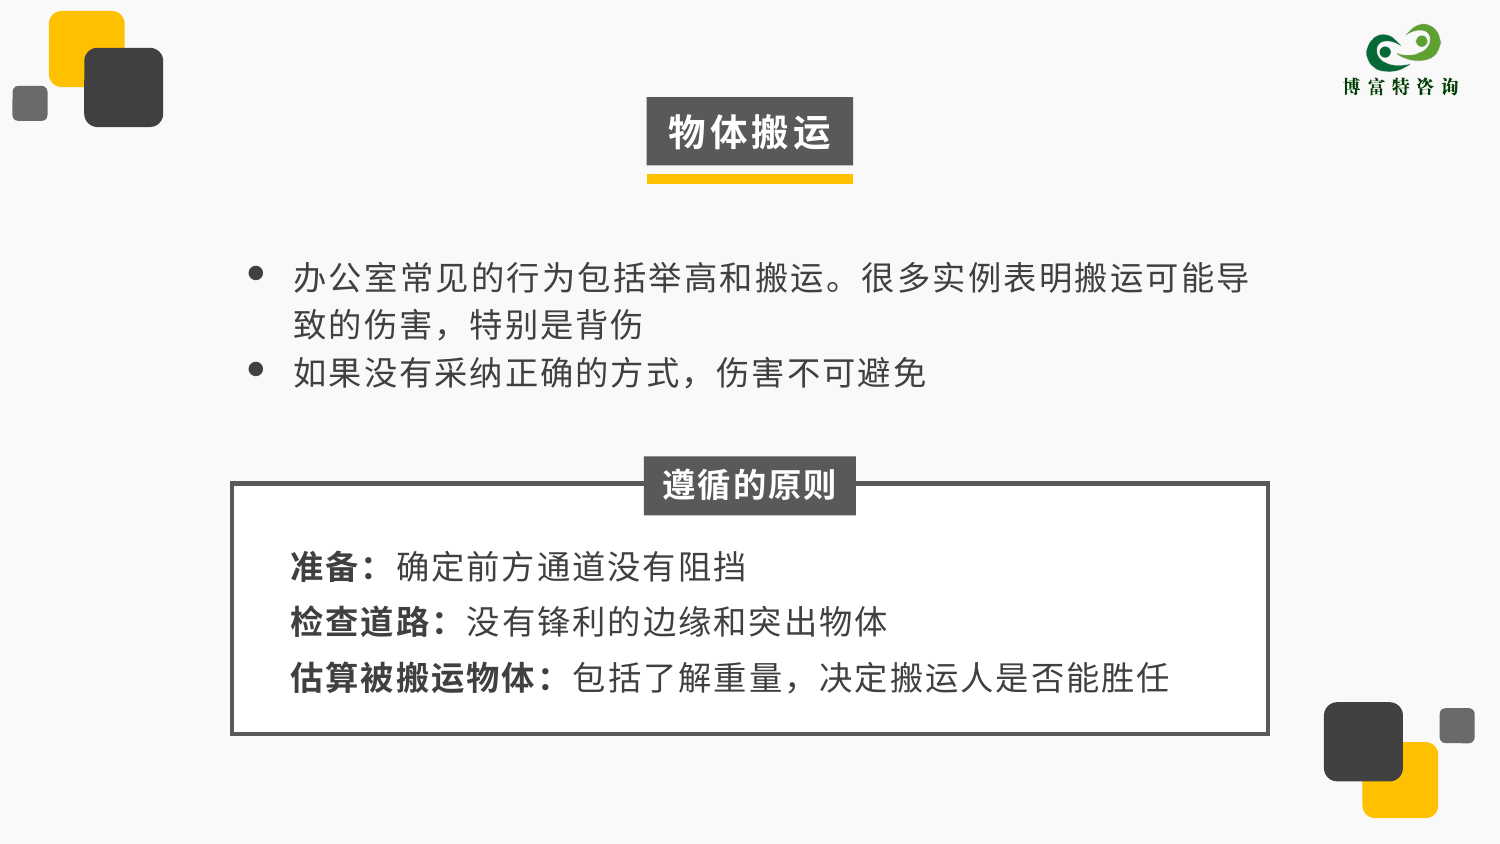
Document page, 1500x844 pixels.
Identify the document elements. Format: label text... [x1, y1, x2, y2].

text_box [231, 456, 1269, 735]
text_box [646, 96, 854, 179]
picture [1329, 23, 1477, 98]
text_box 办公室常见的行为包括举高和搬运。很多实例表明搬运可能导致的伤害，特别是背伤 如果没有采纳正确的方式，伤害不可避免 [231, 241, 1269, 400]
